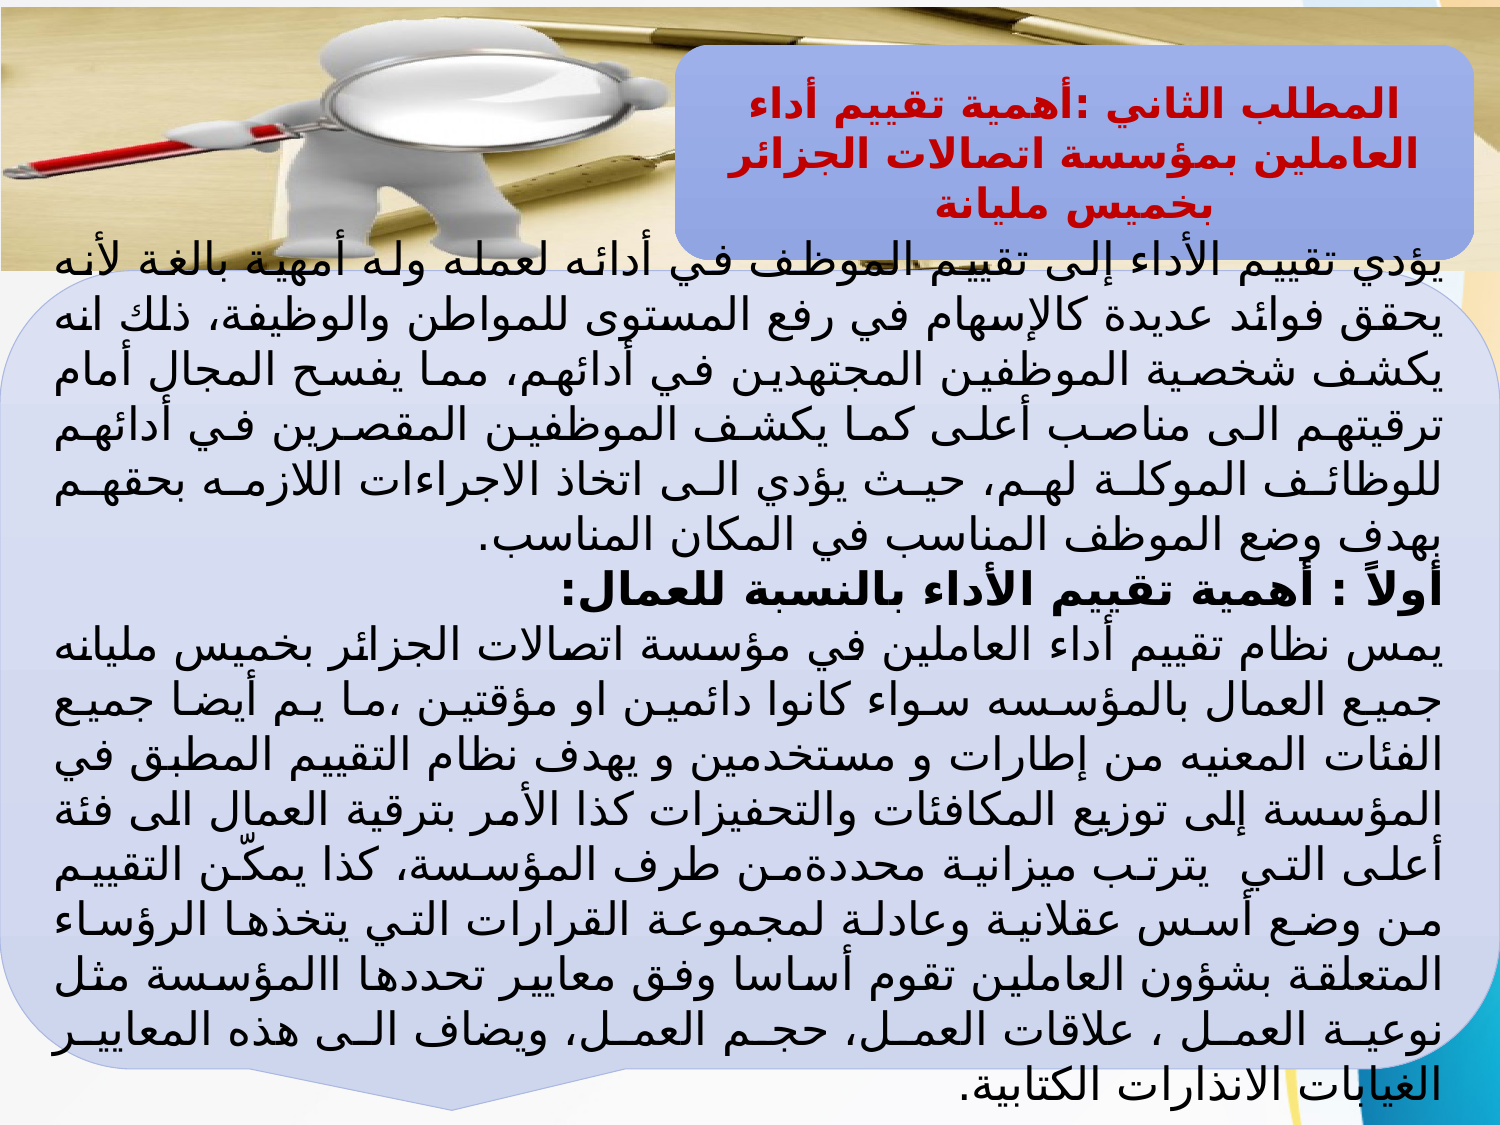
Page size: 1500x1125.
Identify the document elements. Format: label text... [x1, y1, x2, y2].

picture [0, 0, 1500, 384]
text_box يؤدي تقييم الأداء إلى تقييم الموظف في أدائه لعمله وله أمهية بالغة لأنه يحقق فوائد عديدة كالإسهام في رفع المستوى للمواطن والوظيفة، ذلك انه يكشف شخصية الموظفين المجتهدين في أدائهم، مما يفسح المجال أمام ترقيتهم الى مناصب أعلى كما يكشف الموظفين المقصرين في أدائهم للوظائف الموكلة لهم، حيث يؤدي الى اتخاذ الاجراءات اللازمه بحقهم بهدف وضع الموظف المناسب في المكان المناسب. أولاً : أهمية تقييم الأداء بالنسبة للعمال: يمس نظام تقييم أداء العاملين في مؤسسة اتصالات الجزائر بخميس مليانه جميع العمال بالمؤسسه سواء كانوا دائمين او مؤقتين ،ما يم أيضا جميع الفئات المعنيه من إطارات و مستخدمين و يهدف نظام التقييم المطبق في المؤسسة إلى توزيع المكافئات والتحفيزات كذا الأمر بترقية العمال الى فئة أعلى التي يترتب ميزانية محددةمن طرف المؤسسة، كذا يمكّن التقييم من وضع أسس عقلانية وعادلة لمجموعة القرارات التي يتخذها الرؤساء المتعلقة بشؤون العاملين تقوم أساسا وفق معايير تحددها االمؤسسة مثل نوعية العمل ، علاقات العمل، حجم العمل، ويضاف الى هذه المعايير الغيابات الانذارات الكتابية. [0, 271, 1500, 1111]
picture [0, 956, 1500, 1125]
